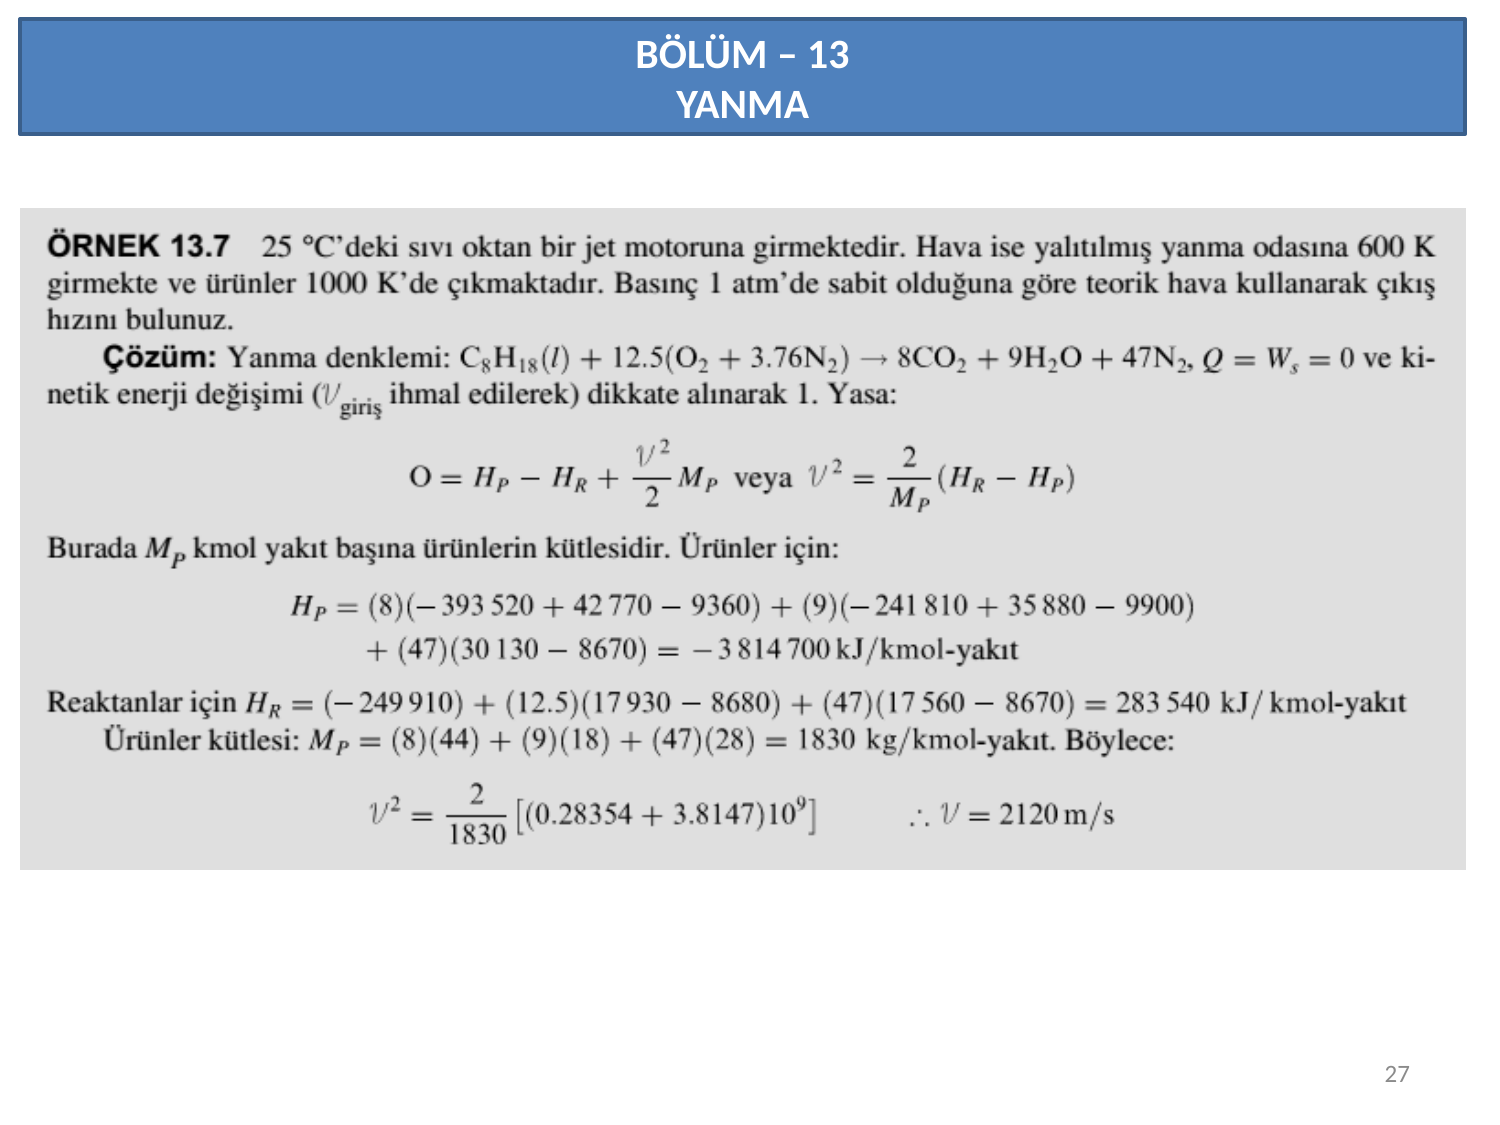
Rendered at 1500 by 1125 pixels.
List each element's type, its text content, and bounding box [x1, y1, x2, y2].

text_box BÖLÜM – 13 YANMA [18, 17, 1467, 136]
picture [19, 207, 1466, 870]
slide_number 27 [1074, 1042, 1425, 1103]
